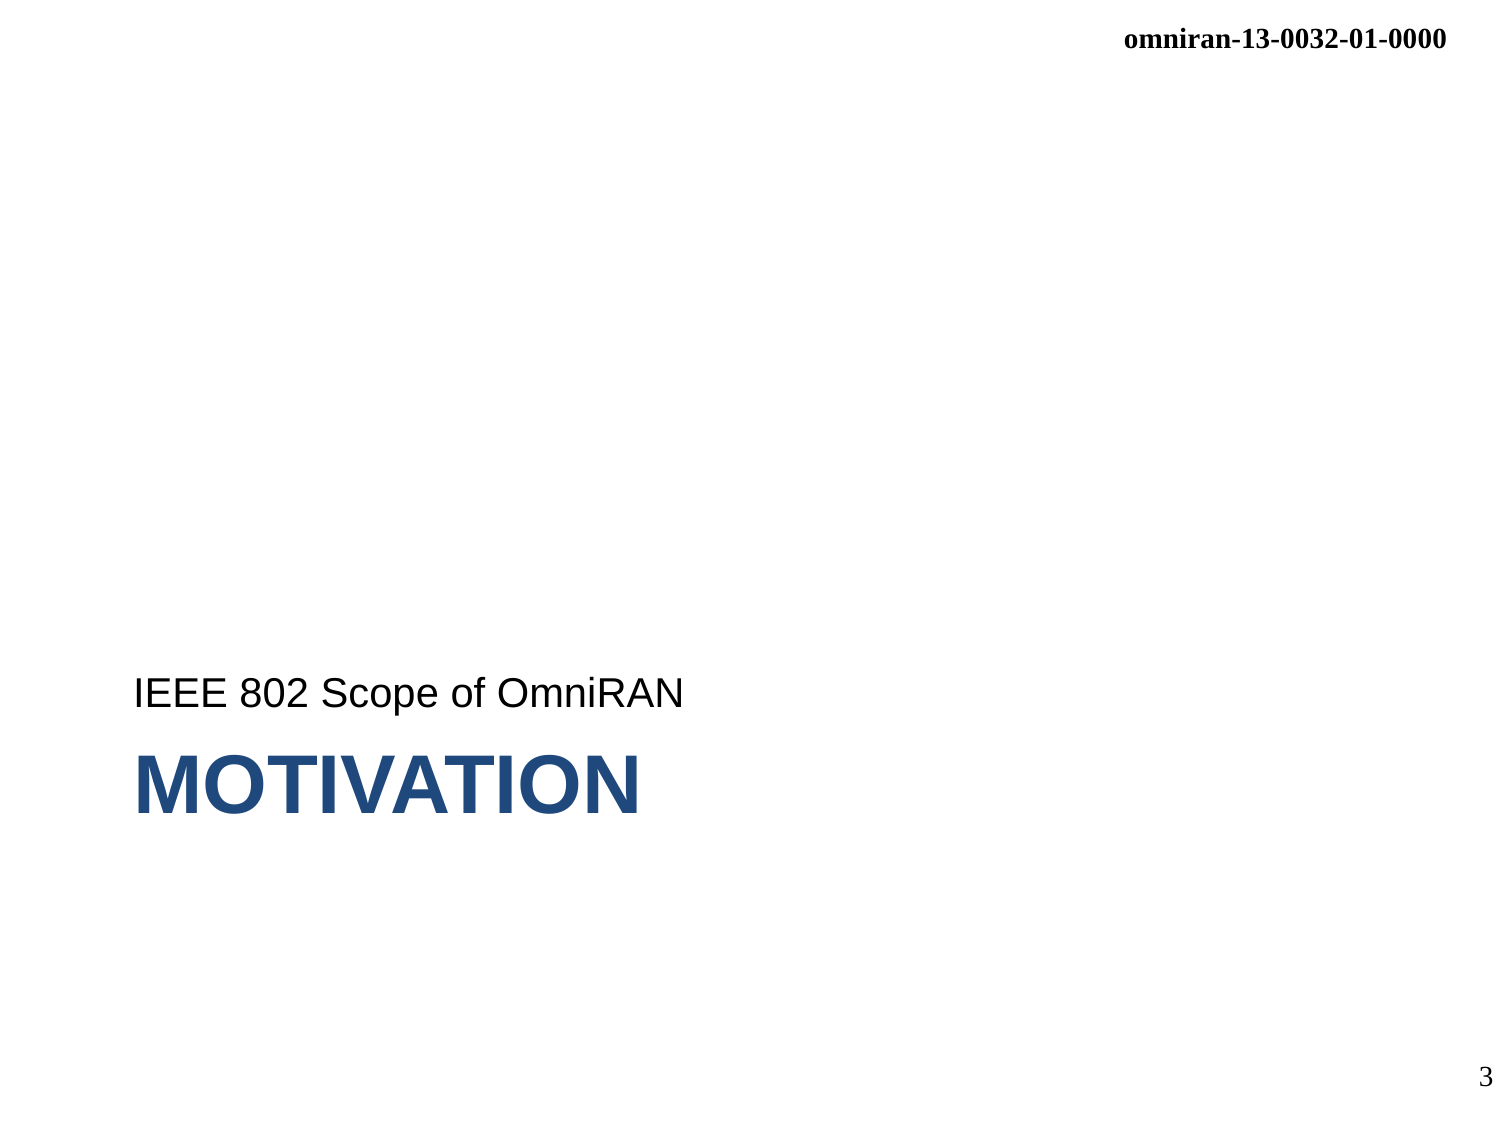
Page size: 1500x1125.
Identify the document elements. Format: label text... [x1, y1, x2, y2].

list IEEE 802 Scope of OmniRAN [118, 476, 1394, 723]
title Motivation [118, 723, 1394, 947]
